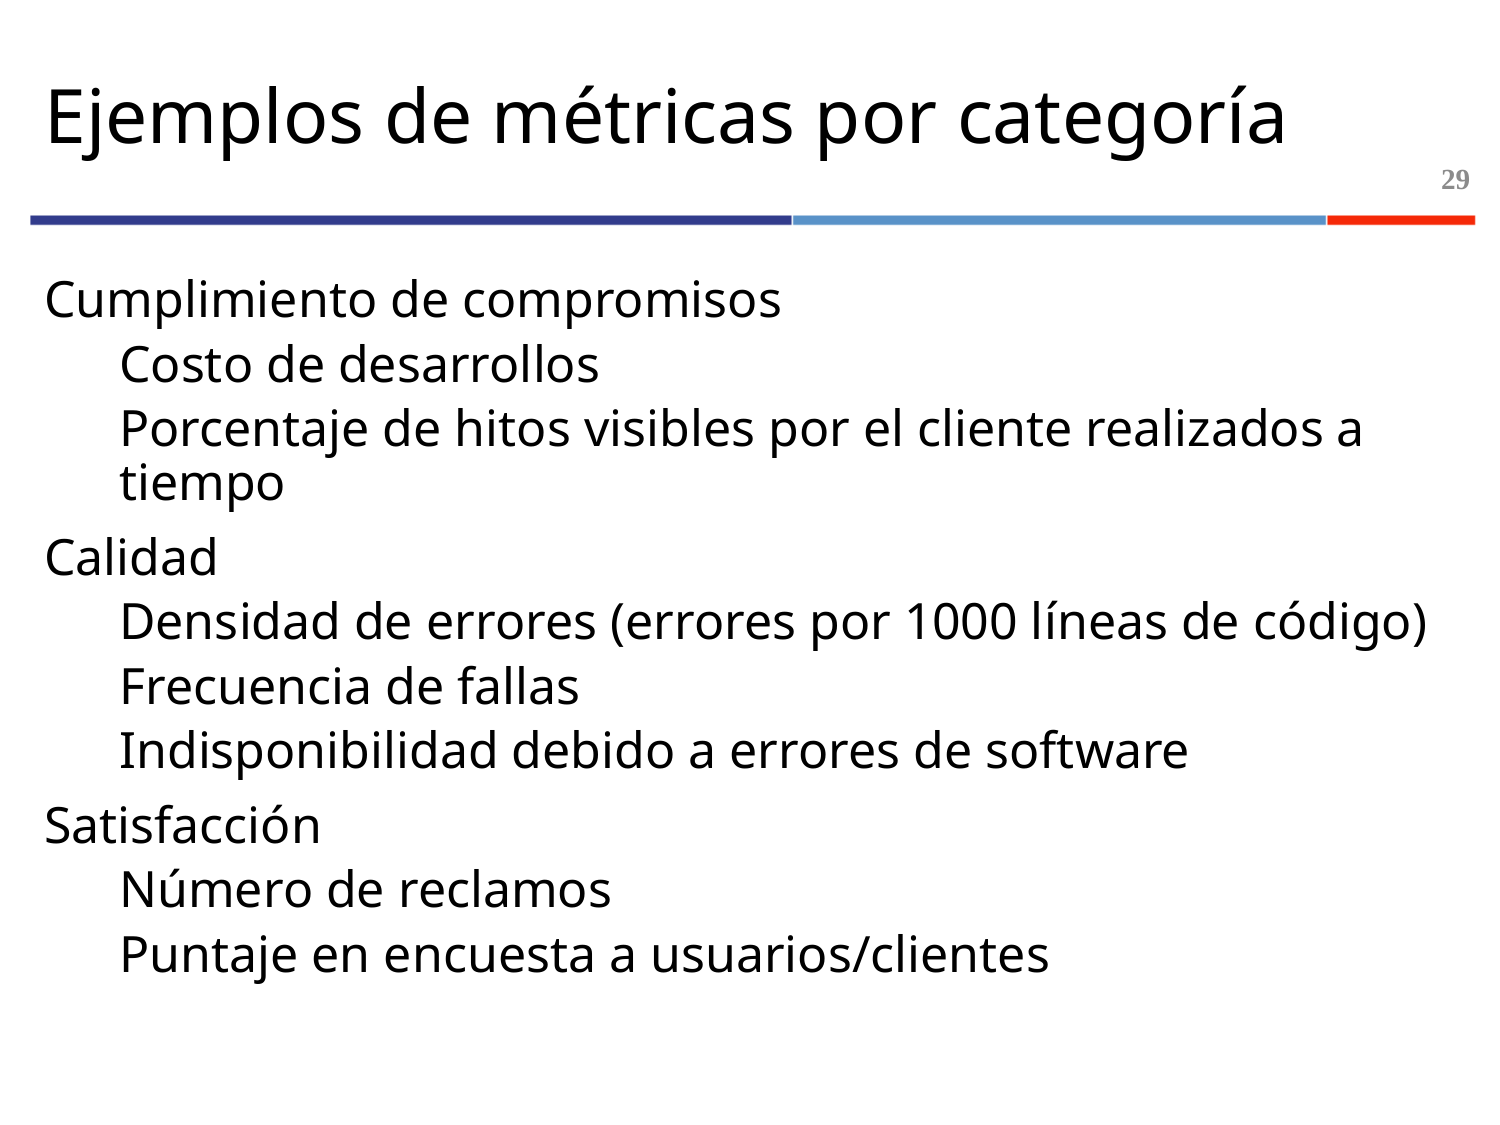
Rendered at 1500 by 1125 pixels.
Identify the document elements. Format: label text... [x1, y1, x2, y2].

list Cumplimiento de compromisos Costo de desarrollos Porcentaje de hitos visibles por el cliente realizados a tiempo Calidad Densidad de errores (errores por 1000 líneas de código) Frecuencia de fallas Indisponibilidad debido a errores de software Satisfacción Número de reclamos Puntaje en encuesta a usuarios/clientes [29, 267, 1471, 1094]
title Ejemplos de métricas por categoría [29, 18, 1388, 209]
slide_number 29 [1387, 148, 1471, 209]
picture [23, 208, 1483, 233]
